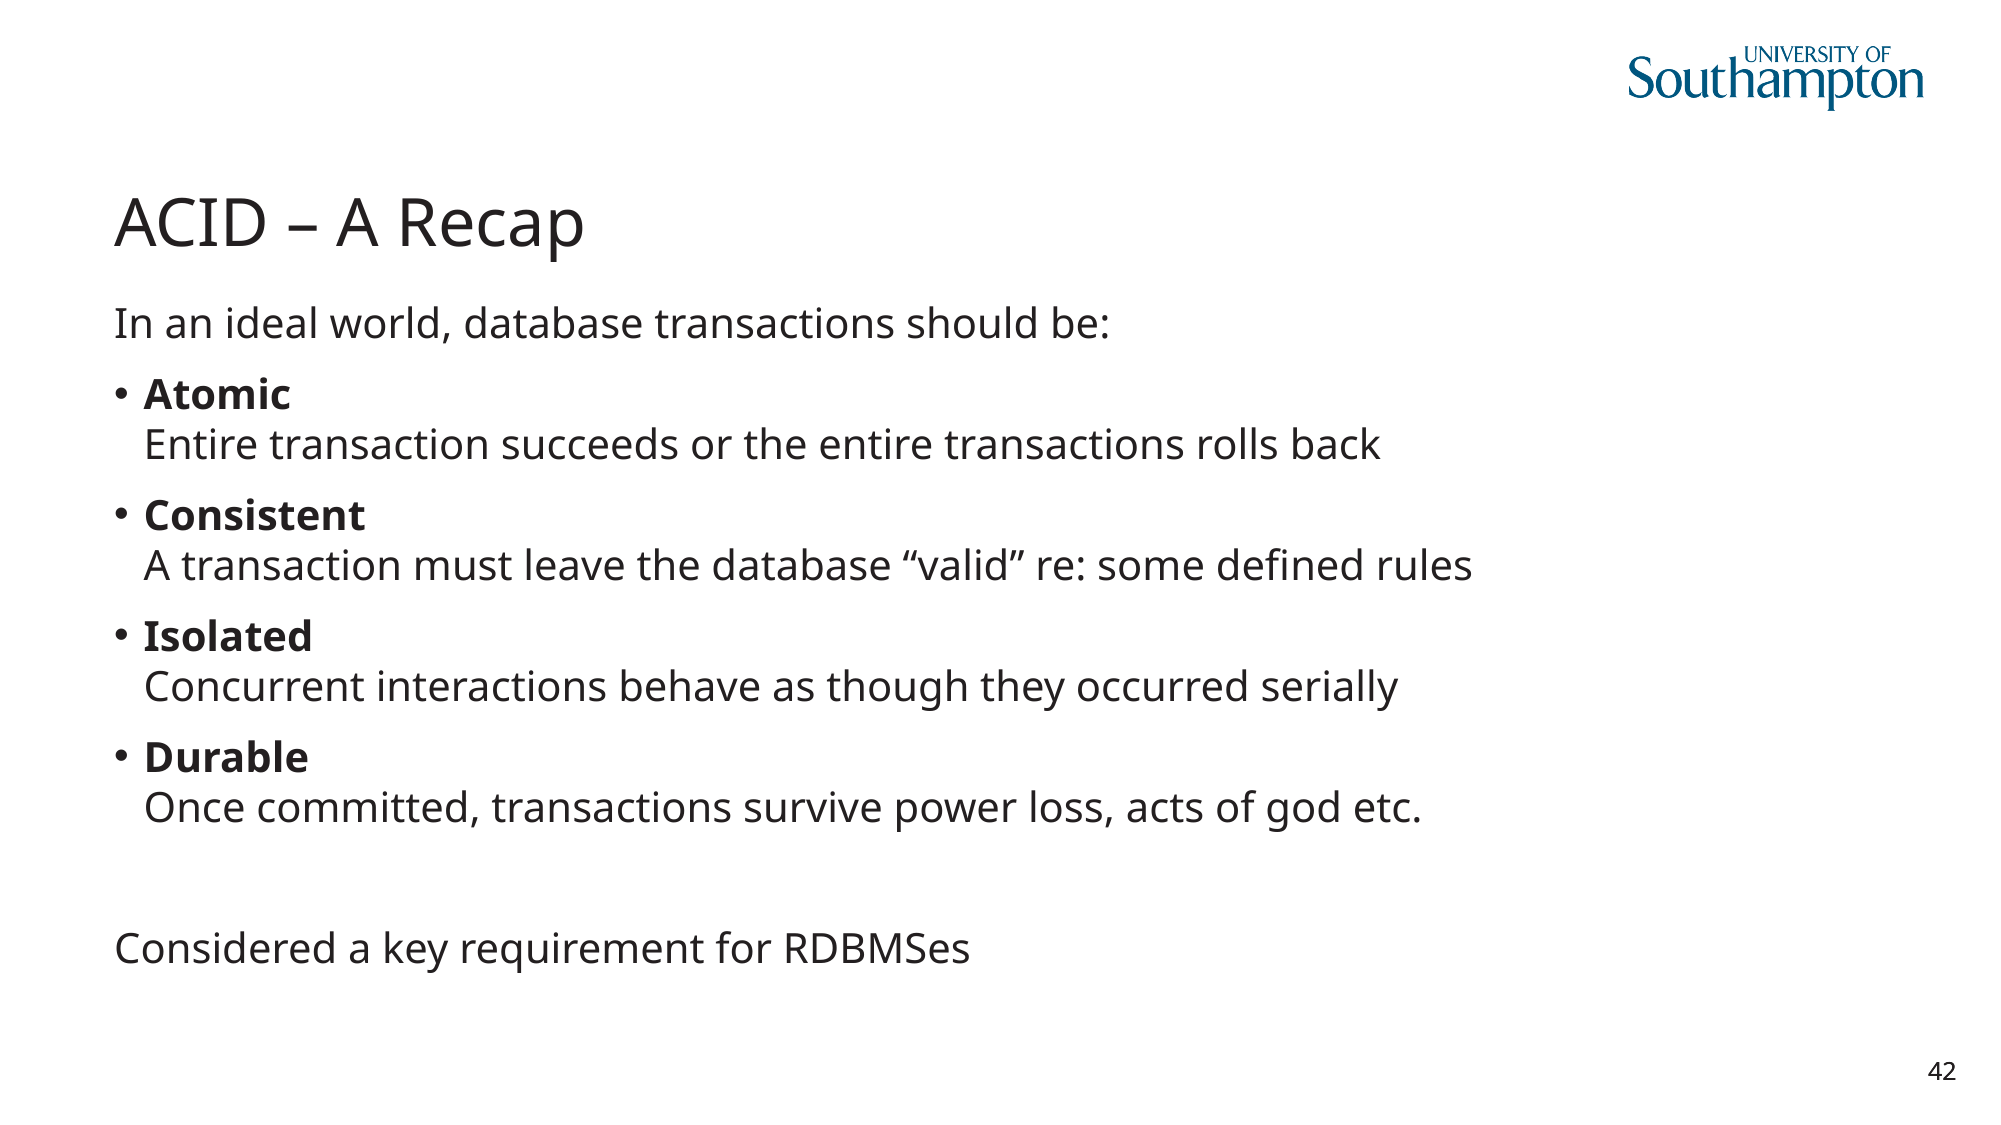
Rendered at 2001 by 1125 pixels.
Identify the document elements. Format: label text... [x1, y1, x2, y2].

slide_number 42 [1897, 1046, 1969, 1094]
picture [1869, 48, 1877, 60]
picture [1629, 71, 1648, 95]
picture [1629, 46, 1924, 111]
title ACID – A Recap [102, 113, 1898, 268]
list In an ideal world, database transactions should be: Atomic Entire transaction succeeds or the entire transactions rolls back Consistent A transaction must leave the database “valid” re: some defined rules Isolated Concurrent interactions behave as though they occurred serially Durable Once committed, transactions survive power loss, acts of god etc. Considered a key requirement for RDBMSes [102, 290, 1898, 1024]
